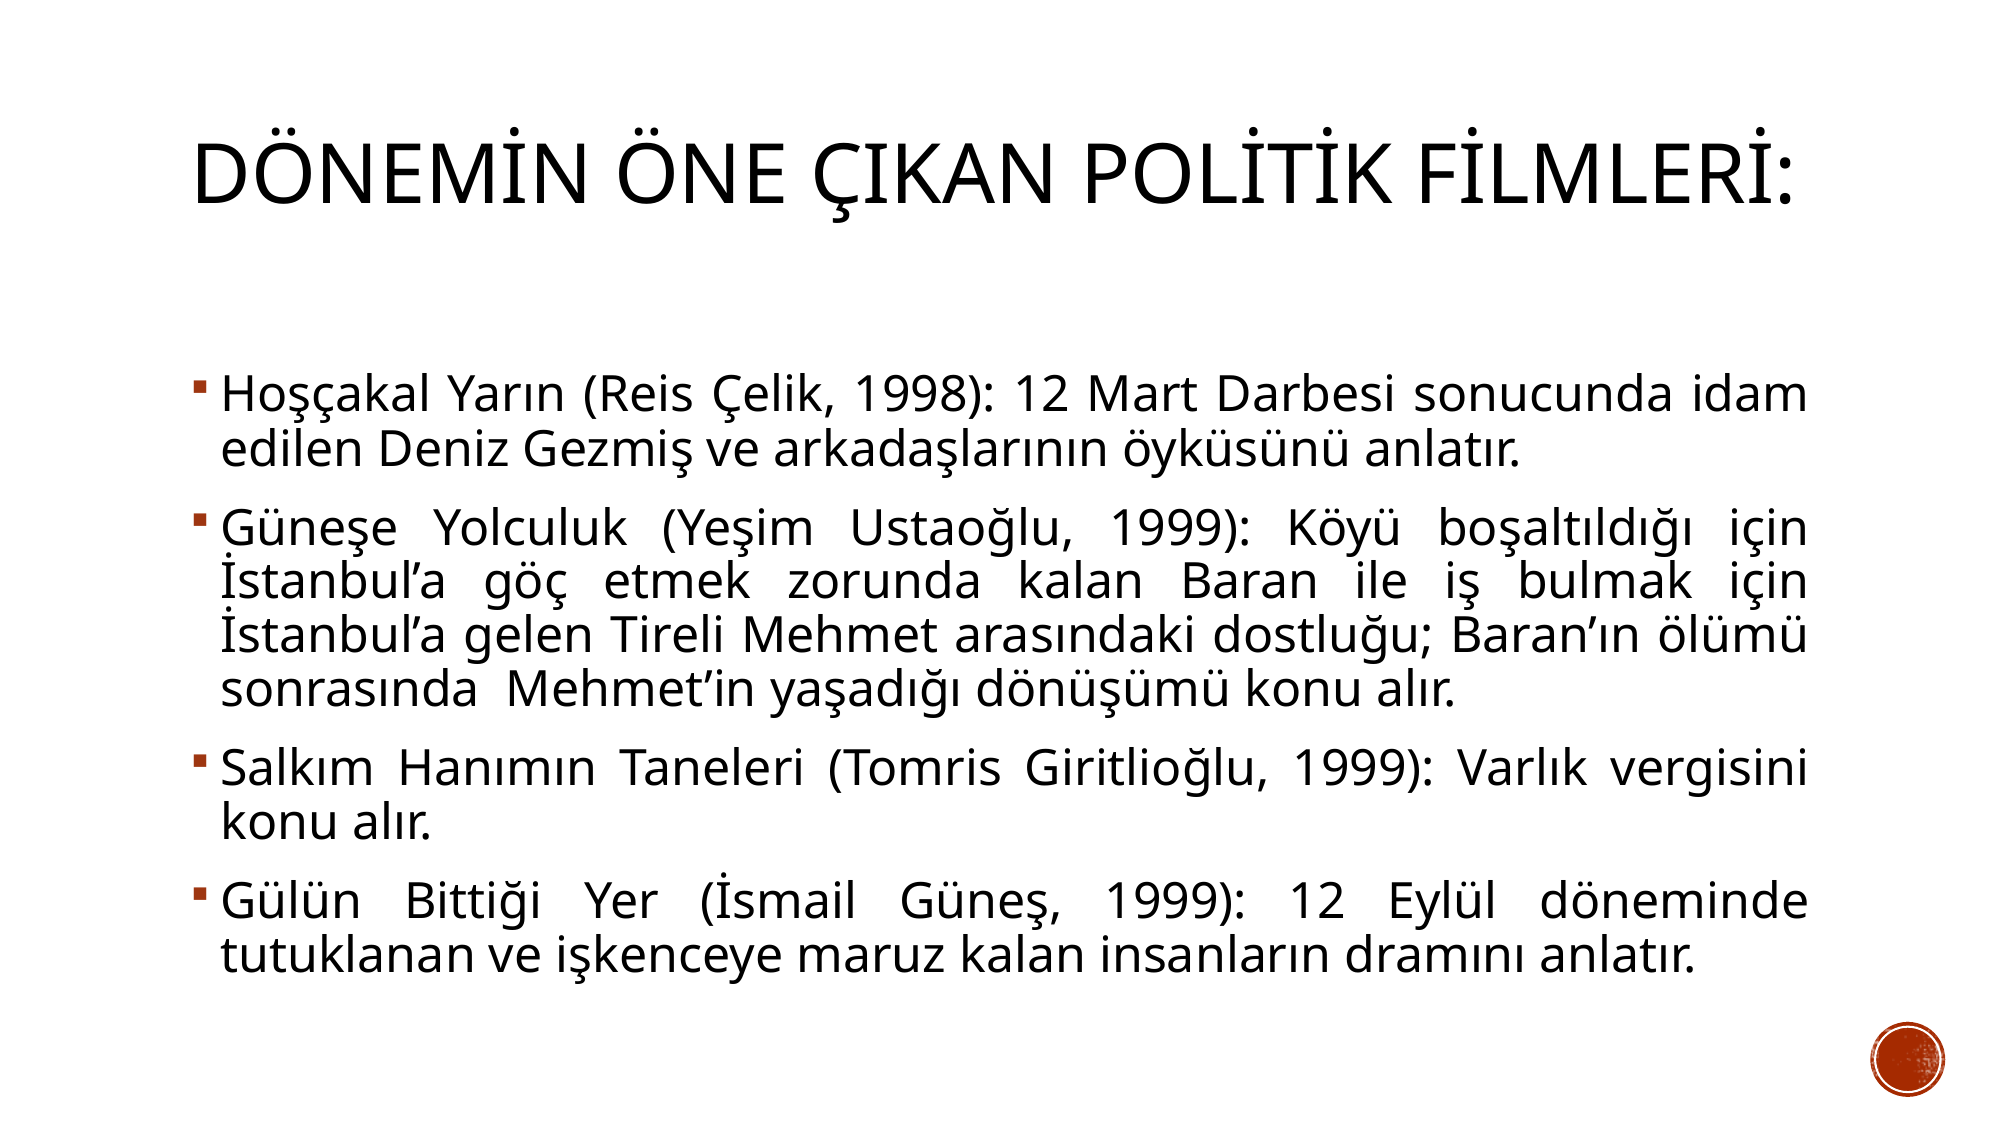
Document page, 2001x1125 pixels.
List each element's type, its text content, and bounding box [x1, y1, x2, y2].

title Dönemin Öne çıkan politik filmleri: [175, 79, 1826, 275]
list Hoşçakal Yarın (Reis Çelik, 1998): 12 Mart Darbesi sonucunda idam edilen Deniz Gezmiş ve arkadaşlarının öyküsünü anlatır. Güneşe Yolculuk (Yeşim Ustaoğlu, 1999): Köyü boşaltıldığı için İstanbul’a göç etmek zorunda kalan Baran ile iş bulmak için İstanbul’a gelen Tireli Mehmet arasındaki dostluğu; Baran’ın ölümü sonrasında Mehmet’in yaşadığı dönüşümü konu alır. Salkım Hanımın Taneleri (Tomris Giritlioğlu, 1999): Varlık vergisini konu alır. Gülün Bittiği Yer (İsmail Güneş, 1999): 12 Eylül döneminde tutuklanan ve işkenceye maruz kalan insanların dramını anlatır. [175, 361, 1826, 1075]
